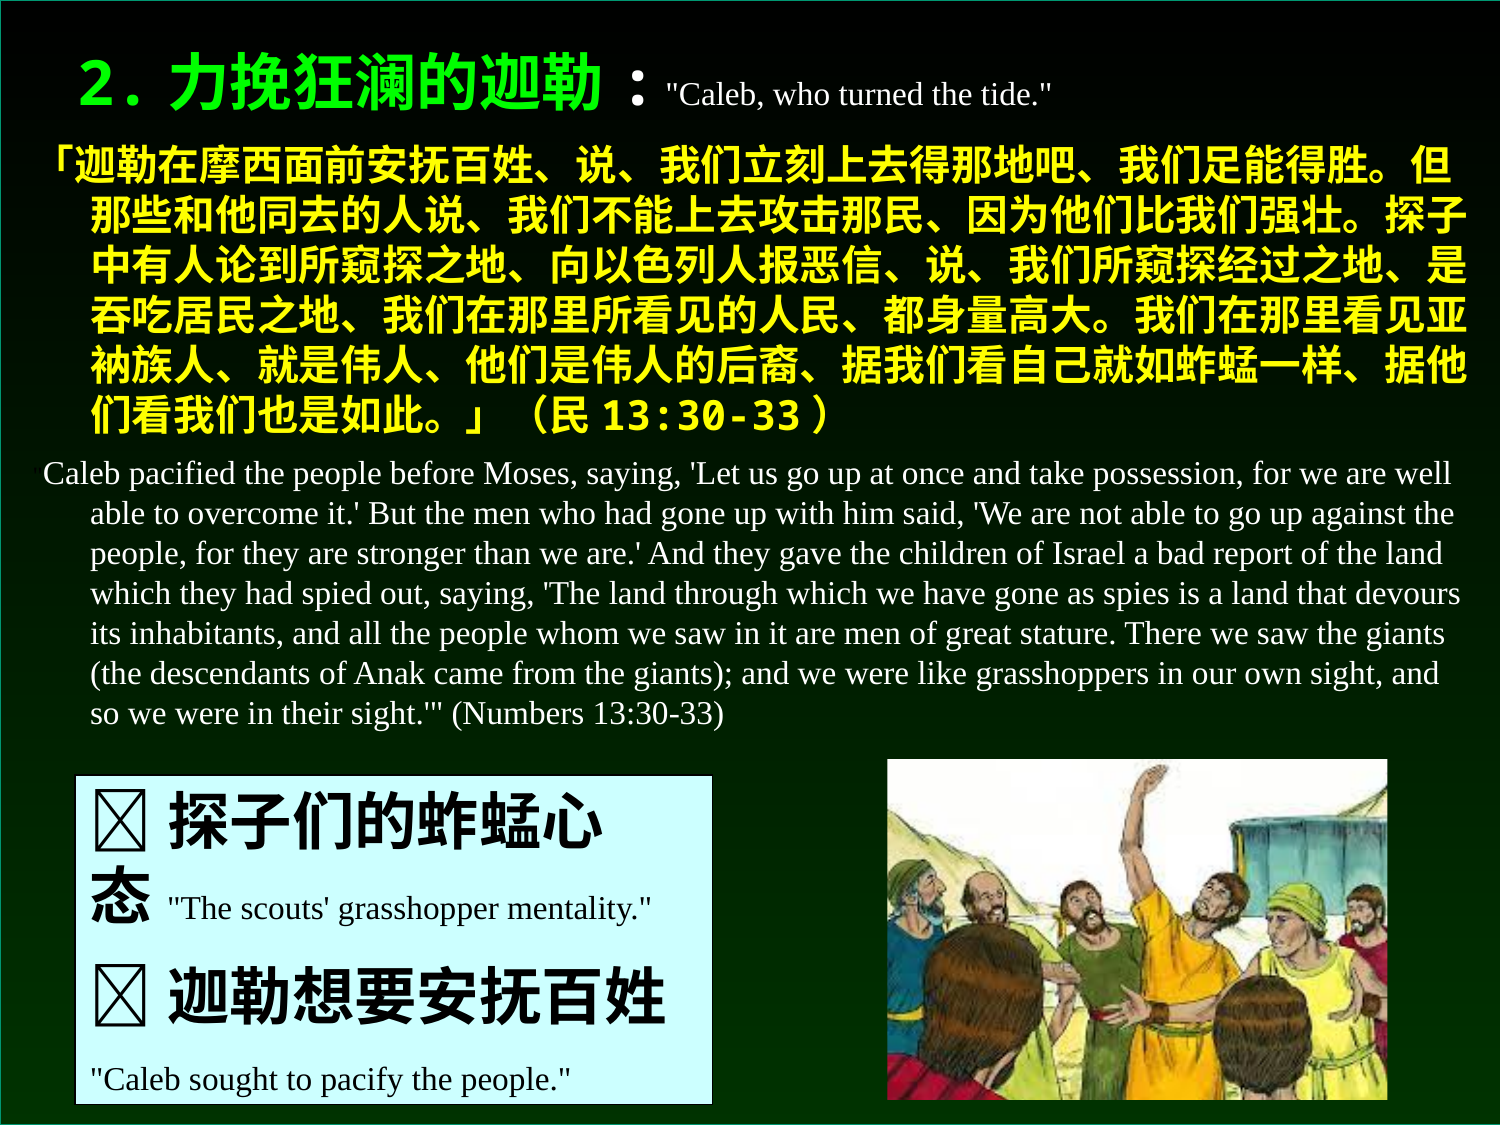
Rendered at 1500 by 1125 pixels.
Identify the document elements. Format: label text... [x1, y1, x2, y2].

picture [887, 759, 1388, 1100]
text_box 探子们的蚱蜢心态"The scouts' grasshopper mentality." 迦勒想要安抚百姓 "Caleb sought to pacify the people." [75, 774, 713, 1105]
text_box [0, 0, 1500, 1125]
text_box 2.力挽狂澜的迦勒: "Caleb, who turned the tide." [62, 35, 1388, 126]
text_box 「迦勒在摩西面前安抚百姓、说、我们立刻上去得那地吧、我们足能得胜。但那些和他同去的人说、我们不能上去攻击那民、因为他们比我们强壮。探子中有人论到所窥探之地、向以色列人报恶信、说、我们所窥探经过之地、是吞吃居民之地、我们在那里所看见的人民、都身量高大。我们在那里看见亚衲族人、就是伟人、他们是伟人的后裔、据我们看自己就如蚱蜢一样、据他们看我们也是如此。」（民13:30-33） "Caleb pacified the people before Moses, saying, 'Let us go up at once and take possession, for we are well able to overcome it.' But the men who had gone up with him said, 'We are not able to go up against the people, for they are stronger than we are.' And they gave the children of Israel a bad report of the land which they had spied out, saying, 'The land through which we have gone as spies is a land that devours its inhabitants, and all the people whom we saw in it are men of great stature. There we saw the giants (the descendants of Anak came from the giants); and we were like grasshoppers in our own sight, and so we were in their sight.'" (Numbers 13:30-33) [17, 131, 1484, 739]
